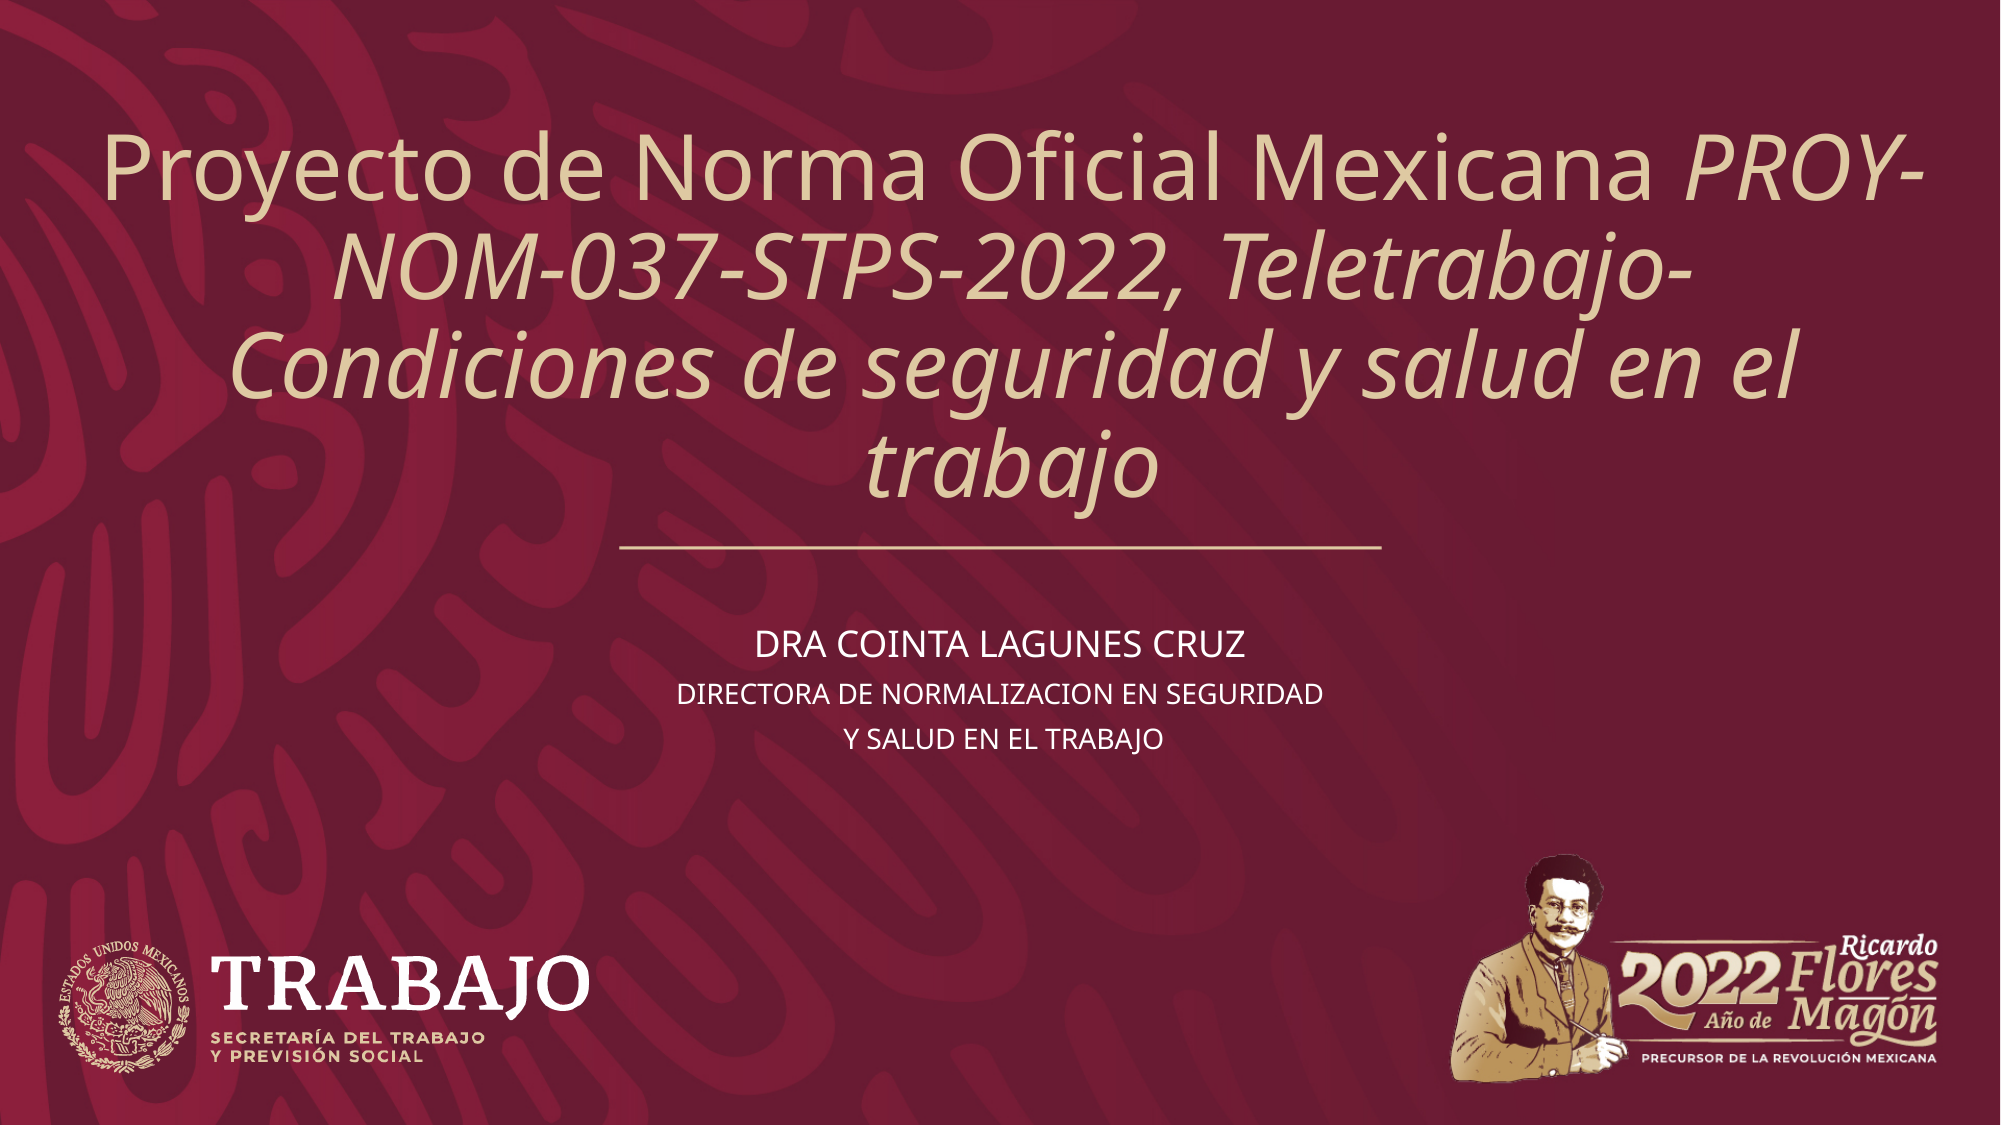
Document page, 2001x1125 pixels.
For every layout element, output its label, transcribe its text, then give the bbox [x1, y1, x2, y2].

title Proyecto de Norma Oficial Mexicana PROY-NOM-037-STPS-2022, Teletrabajo-Condiciones de seguridad y salud en el trabajo [73, 88, 1955, 550]
picture [0, 0, 2001, 1125]
text_box DRA COINTA LAGUNES CRUZ DIRECTORA DE NORMALIZACION EN SEGURIDAD Y SALUD EN EL TRABAJO [336, 618, 1664, 765]
